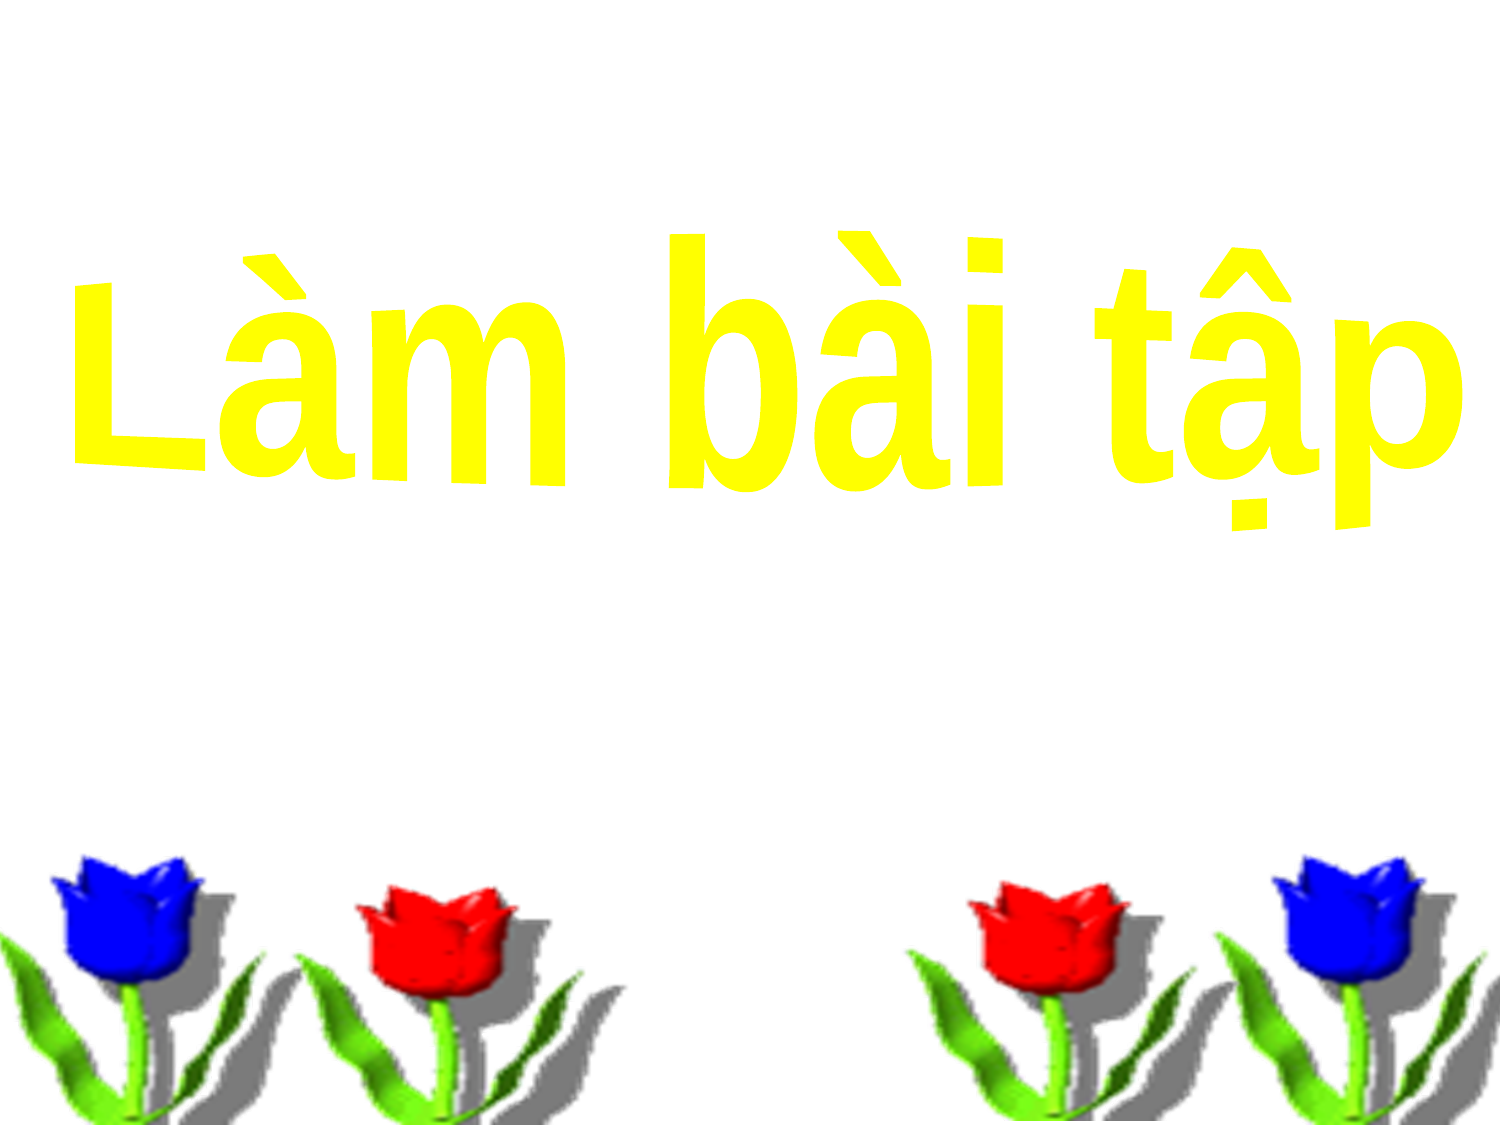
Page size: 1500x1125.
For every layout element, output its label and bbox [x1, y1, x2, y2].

picture [887, 847, 1500, 1125]
picture [0, 847, 638, 1125]
